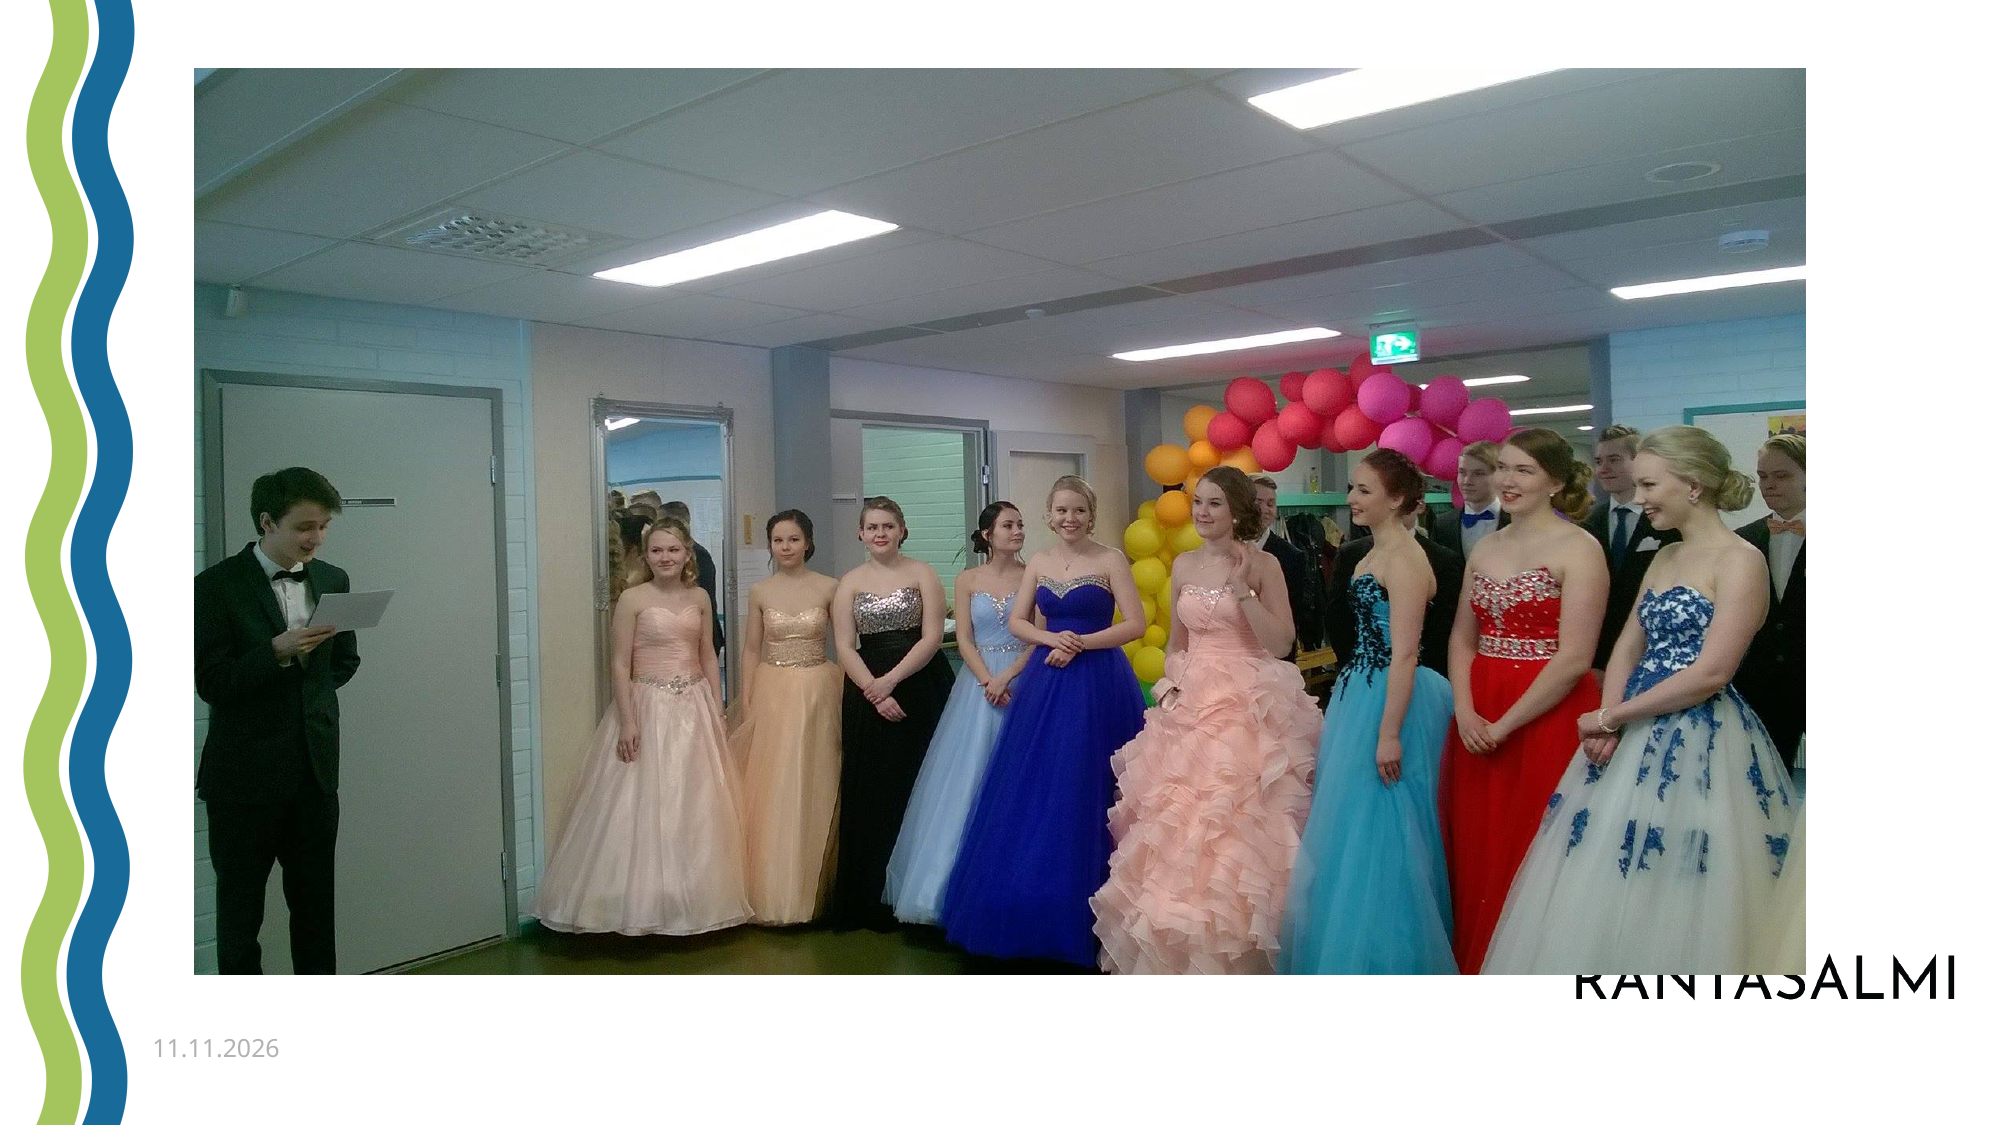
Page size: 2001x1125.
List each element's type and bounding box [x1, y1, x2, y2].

picture [0, 0, 2001, 1125]
slide_number [137, 1019, 588, 1080]
